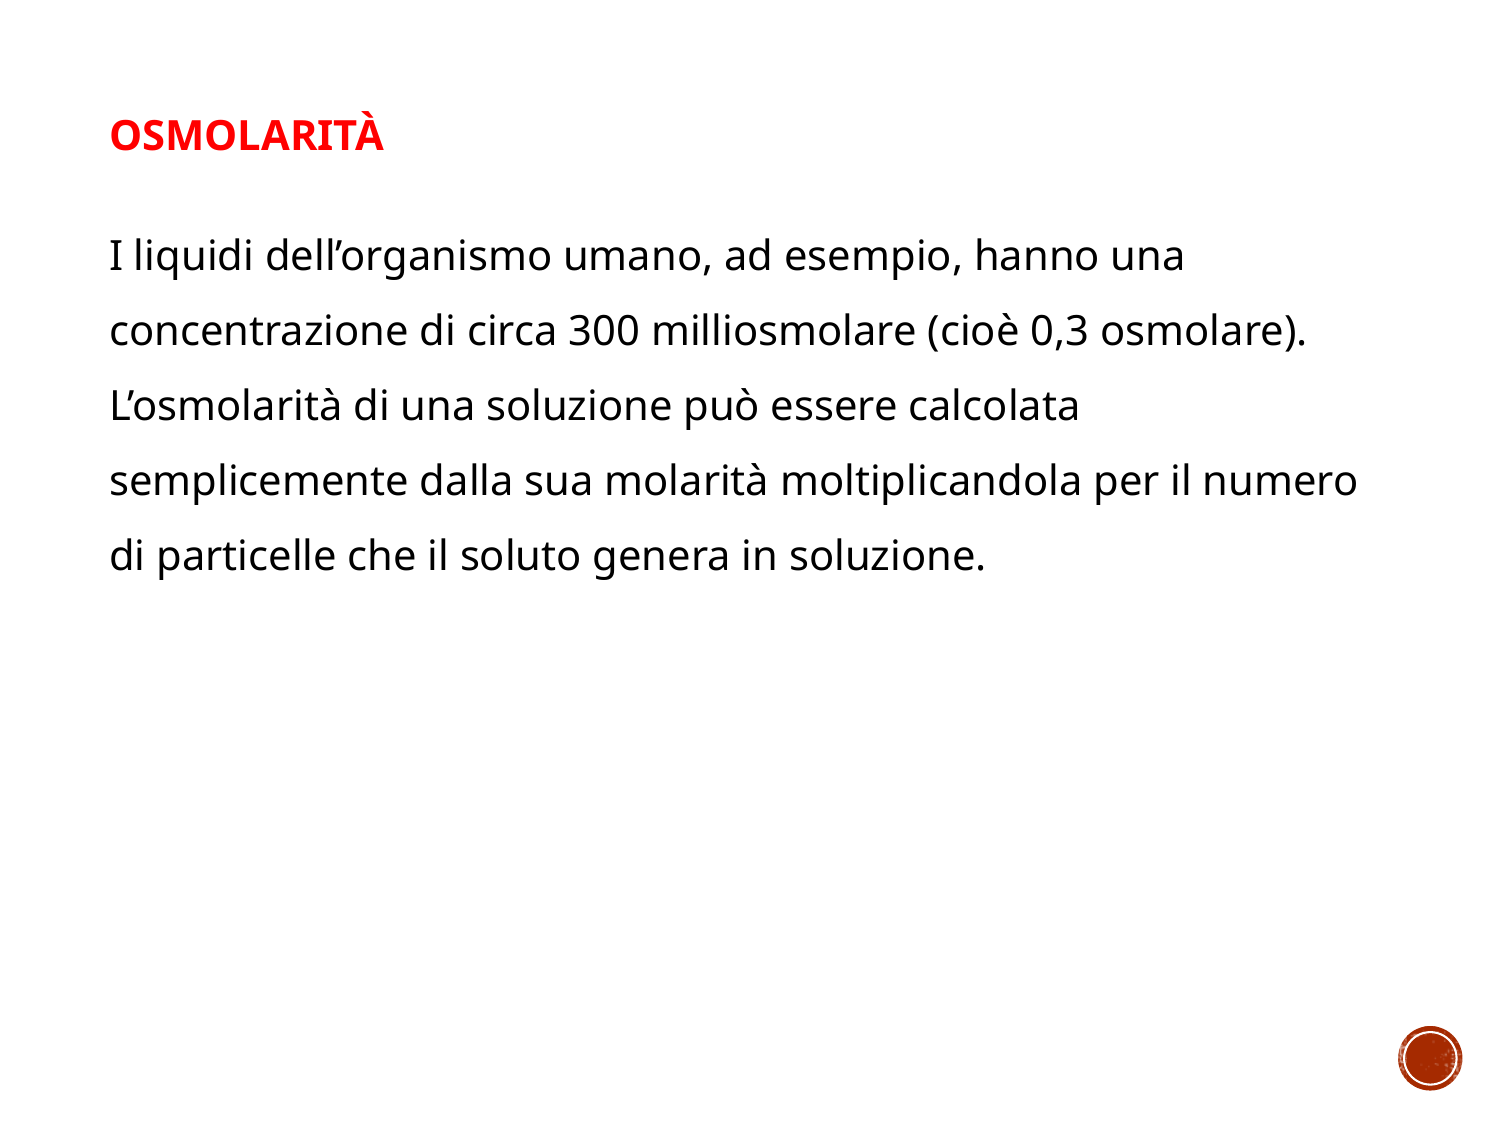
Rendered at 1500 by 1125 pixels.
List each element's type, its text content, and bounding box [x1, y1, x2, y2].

text_box OSMOLARITÀ I liquidi dell’organismo umano, ad esempio, hanno una concentrazione di circa 300 milliosmolare (cioè 0,3 osmolare). L’osmolarità di una soluzione può essere calcolata semplicemente dalla sua molarità moltiplicandola per il numero di particelle che il soluto genera in soluzione. [94, 101, 1406, 587]
